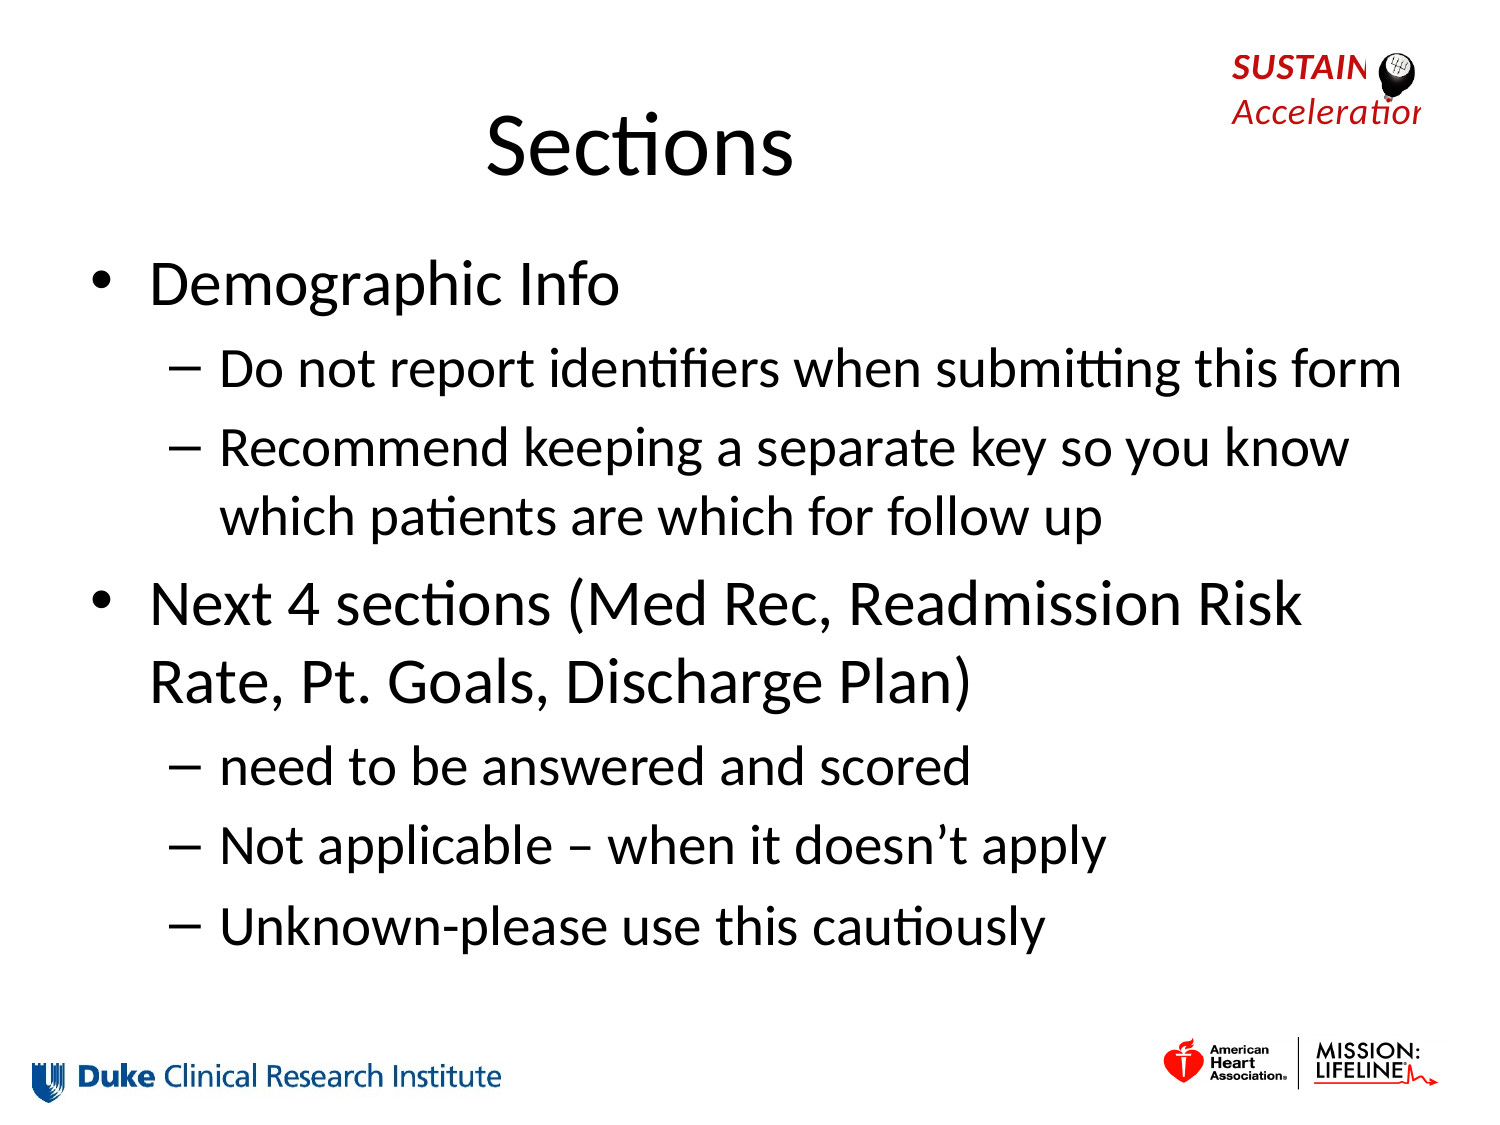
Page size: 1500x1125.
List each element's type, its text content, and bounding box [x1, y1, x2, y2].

picture [32, 1063, 501, 1103]
title Sections [75, 45, 1207, 232]
list Demographic Info Do not report identifiers when submitting this form Recommend keeping a separate key so you know which patients are which for follow up Next 4 sections (Med Rec, Readmission Risk Rate, Pt. Goals, Discharge Plan) need to be answered and scored Not applicable – when it doesn’t apply Unknown-please use this cautiously [75, 232, 1425, 975]
picture [1156, 1030, 1450, 1100]
picture [1370, 49, 1424, 107]
